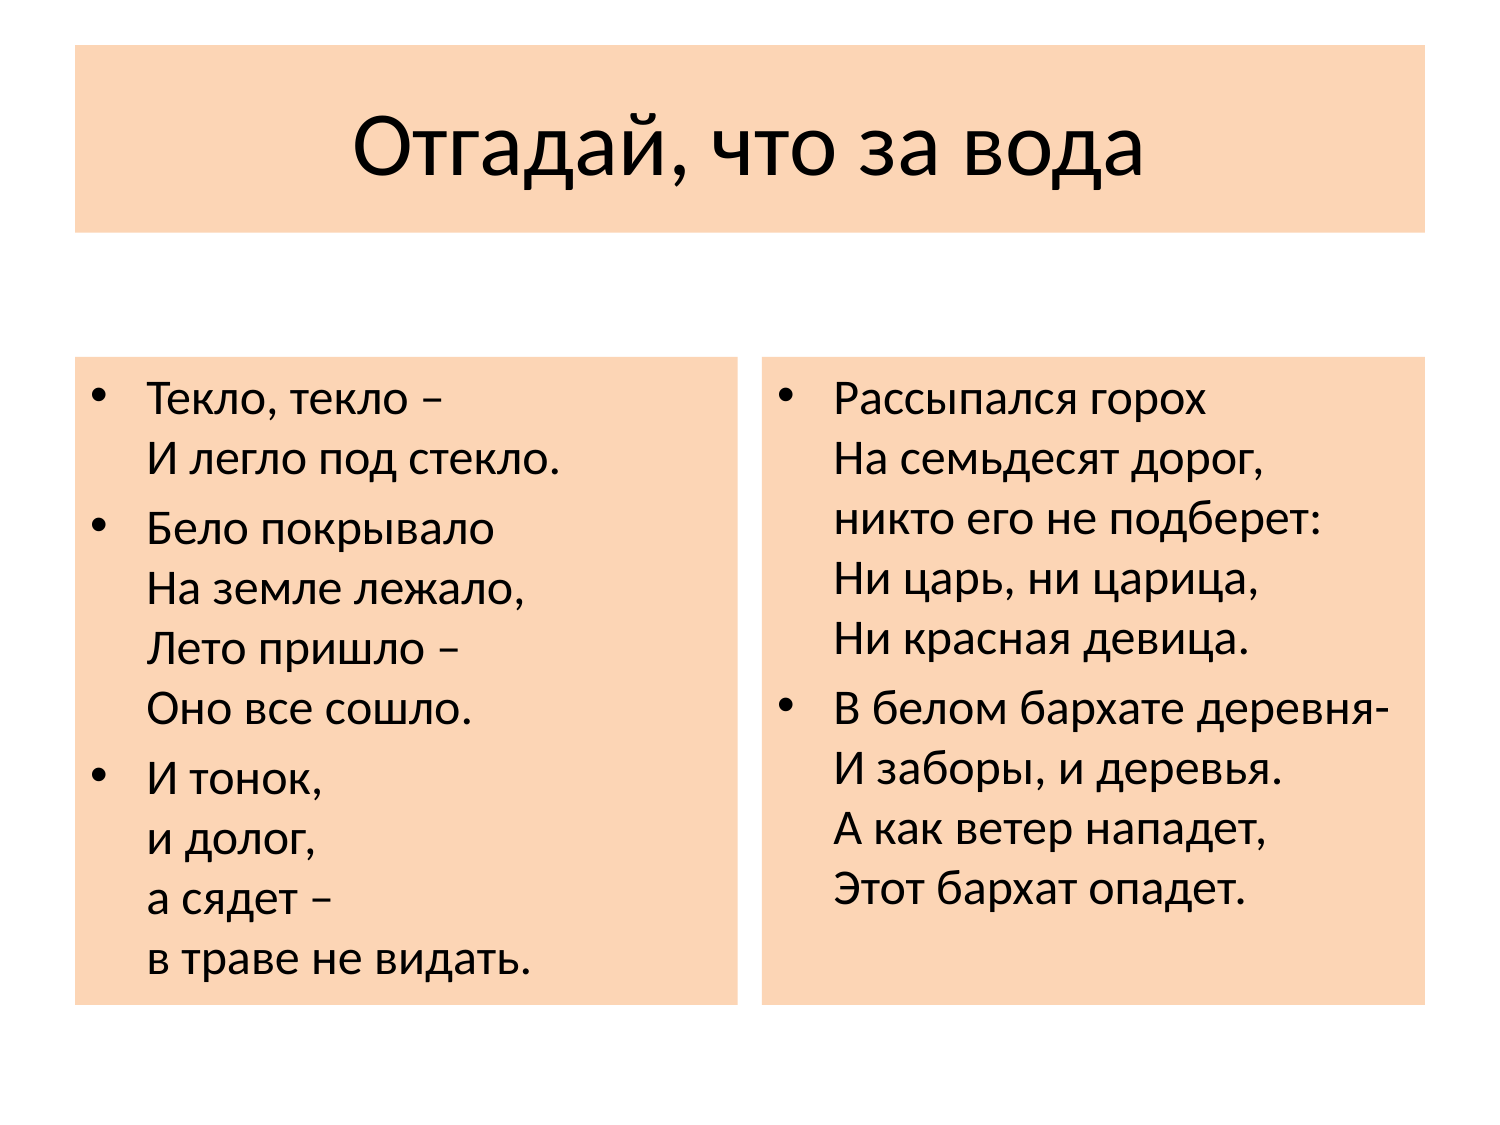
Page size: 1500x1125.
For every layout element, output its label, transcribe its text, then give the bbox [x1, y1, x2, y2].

list Текло, текло – И легло под стекло. Бело покрывало На земле лежало, Лето пришло – Оно все сошло. И тонок, и долог, а сядет – в траве не видать. [75, 356, 738, 1005]
title Отгадай, что за вода [75, 45, 1425, 233]
list Рассыпался горох На семьдесят дорог, никто его не подберет: Ни царь, ни царица, Ни красная девица. В белом бархате деревня- И заборы, и деревья. А как ветер нападет, Этот бархат опадет. [761, 356, 1425, 1005]
